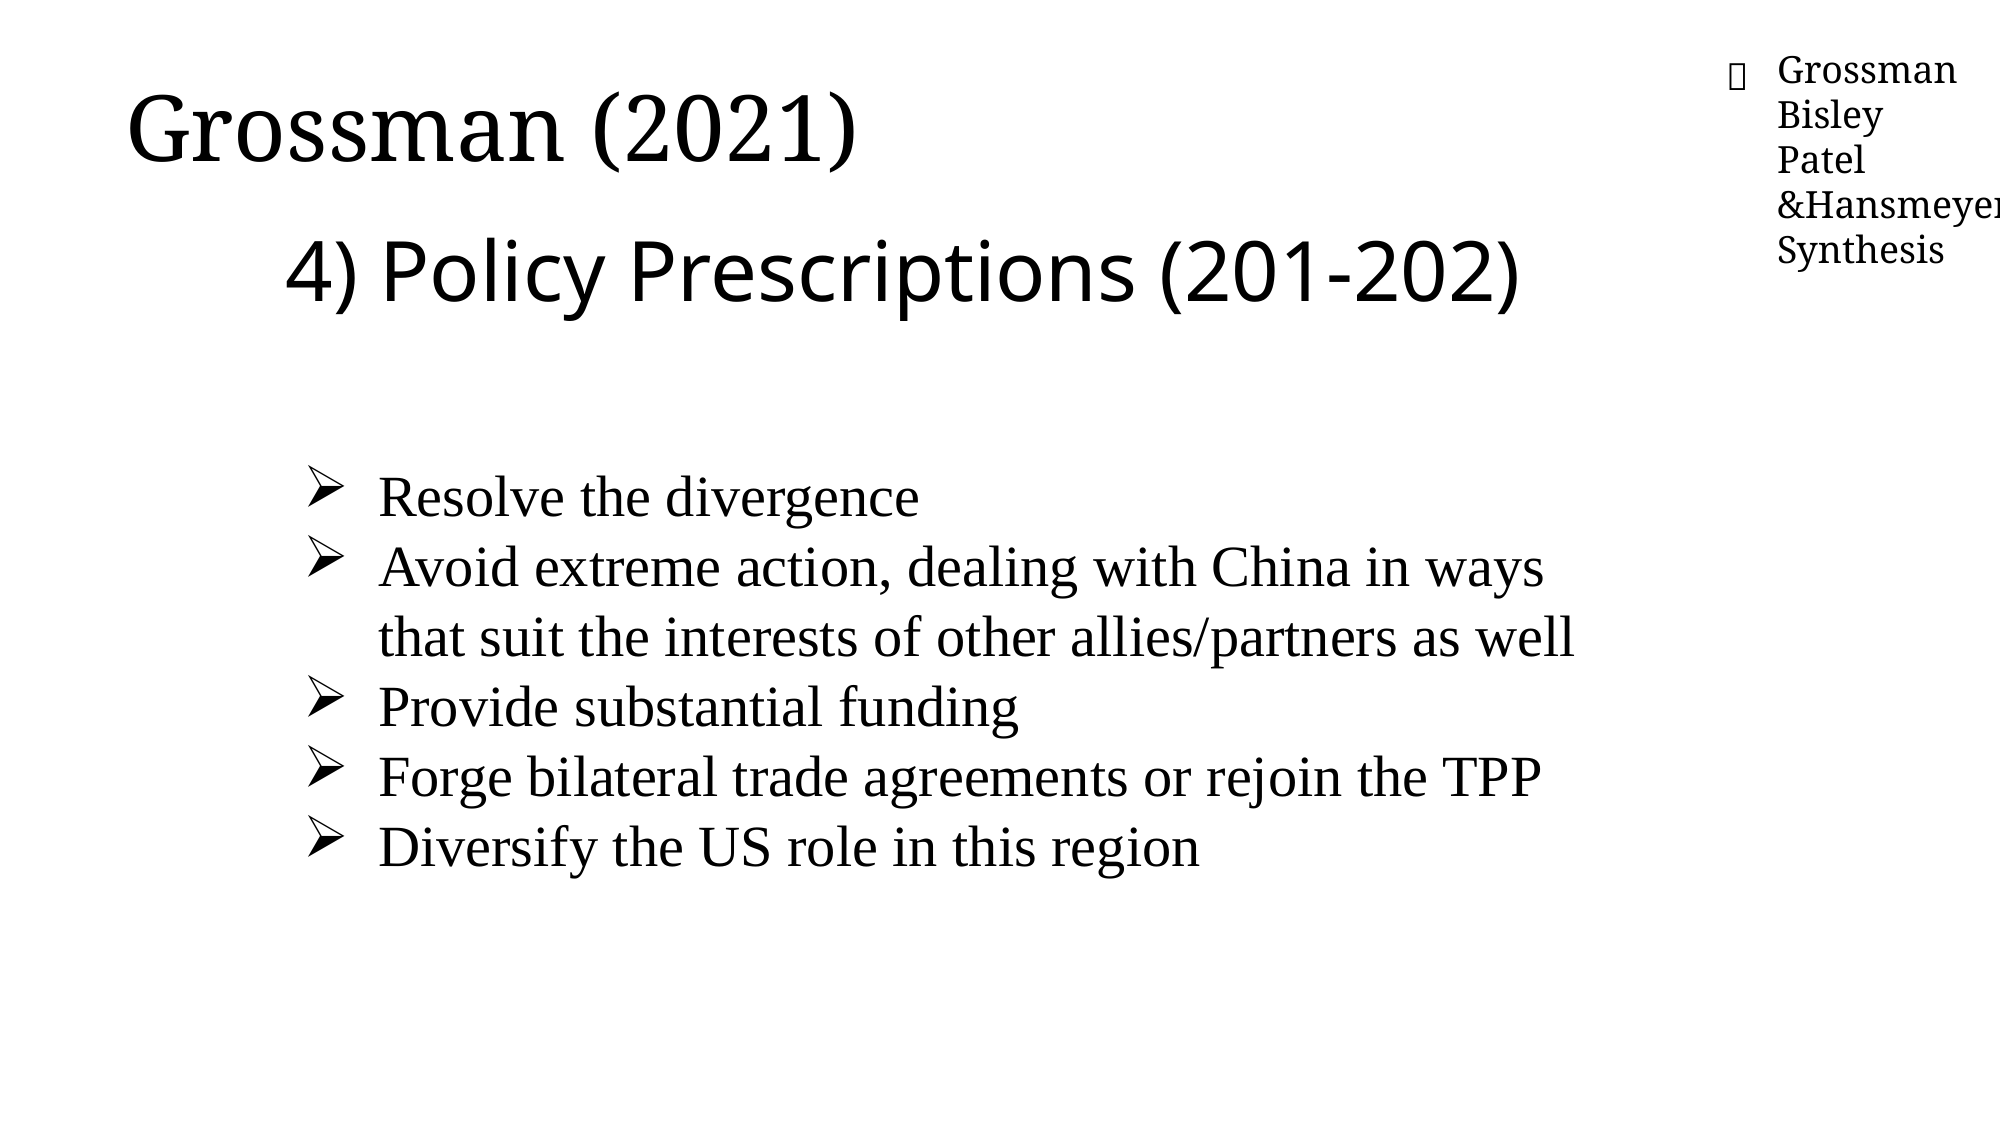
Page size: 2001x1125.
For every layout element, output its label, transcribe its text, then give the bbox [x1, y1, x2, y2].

text_box ✅ [1711, 45, 1869, 106]
text_box 4) Policy Prescriptions (201-202) [270, 210, 1712, 326]
text_box Grossman Bisley Patel &Hansmeyer Synthesis [1762, 38, 2000, 279]
text_box Resolve the divergence Avoid extreme action, dealing with China in ways that suit the interests of other allies/partners as well Provide substantial funding Forge bilateral trade agreements or rejoin the TPP Diversify the US role in this region [288, 450, 1647, 956]
text_box Grossman (2021) [110, 0, 1763, 328]
